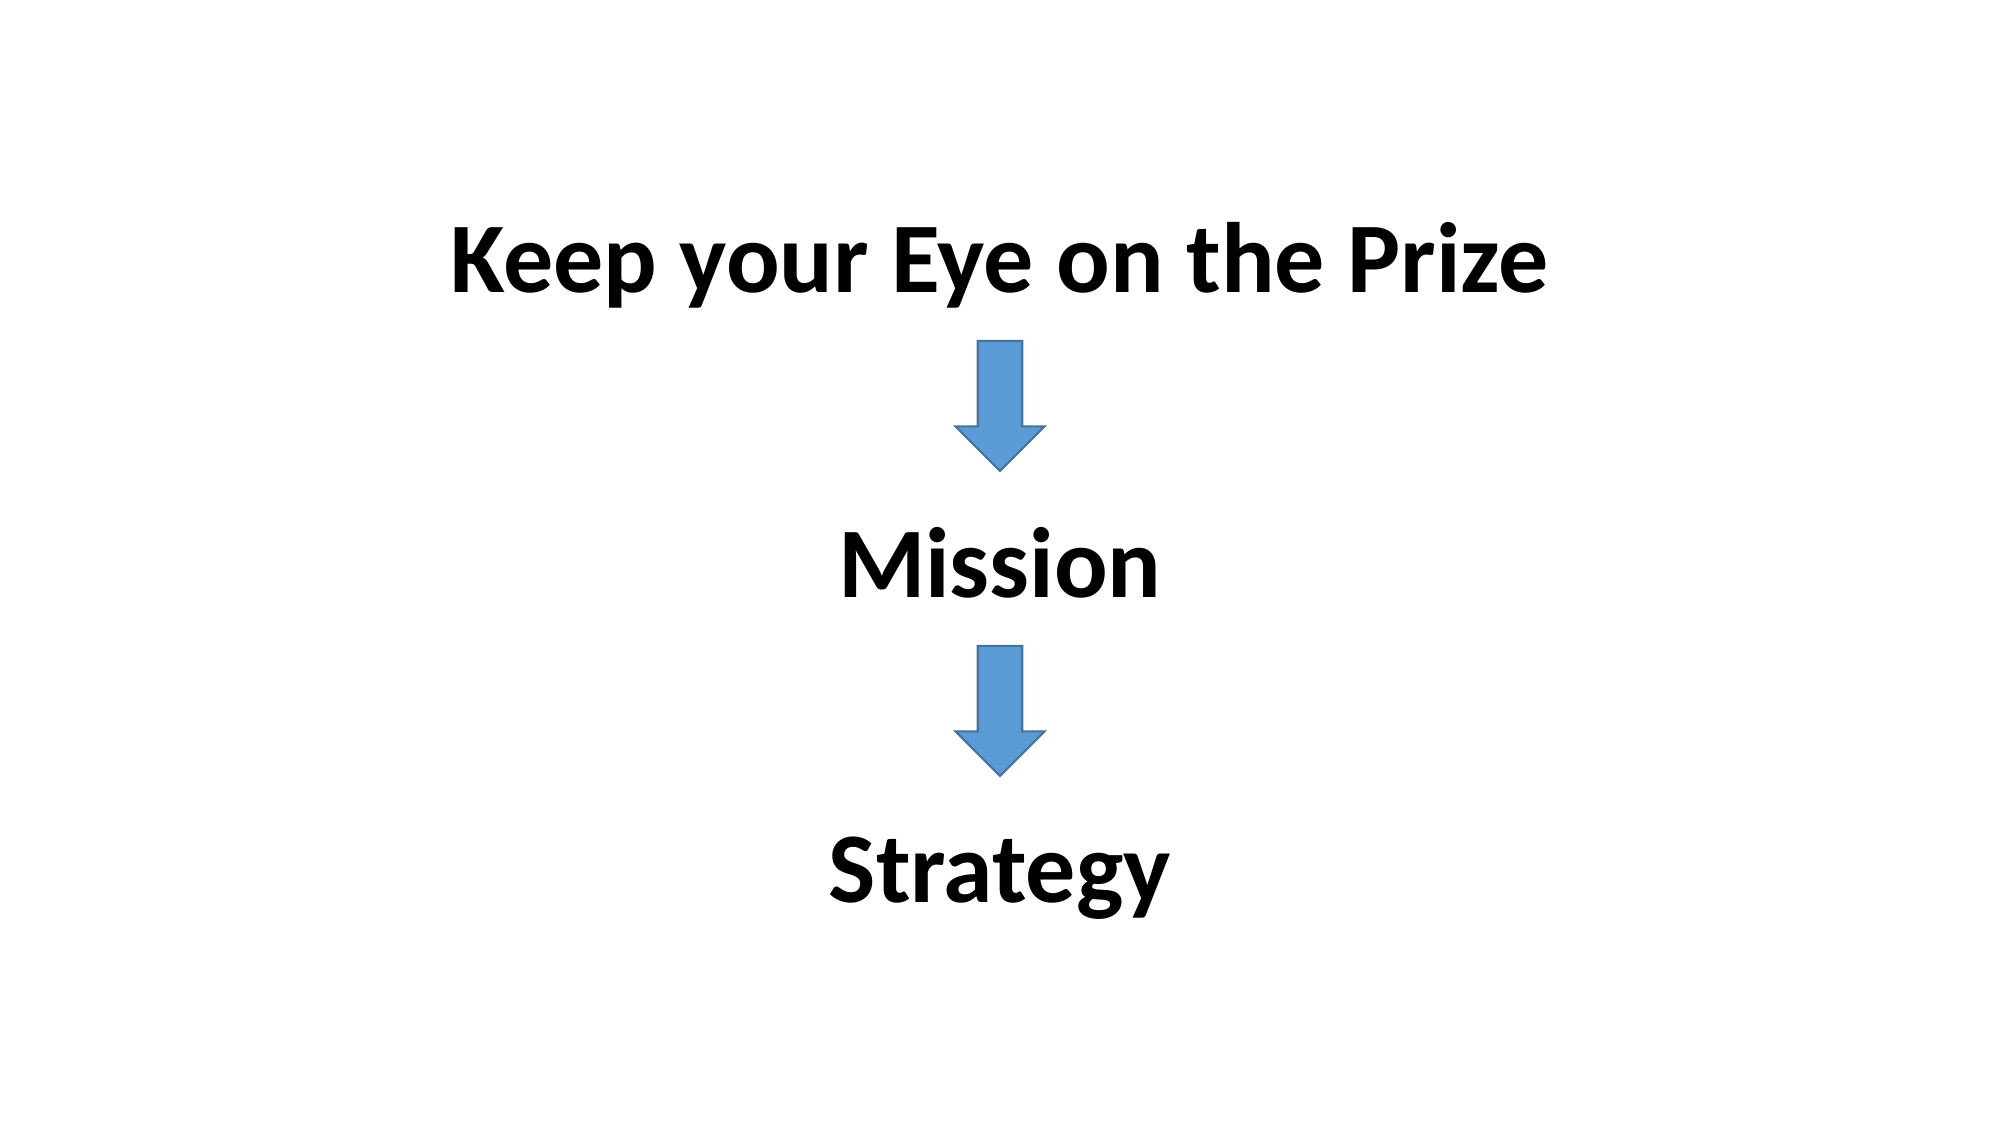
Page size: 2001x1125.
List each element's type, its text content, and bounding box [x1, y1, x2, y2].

text_box Strategy [228, 795, 1772, 930]
text_box Mission [228, 490, 1772, 625]
text_box Keep your Eye on the Prize [228, 185, 1772, 320]
text_box [952, 339, 1048, 473]
text_box [952, 644, 1048, 778]
